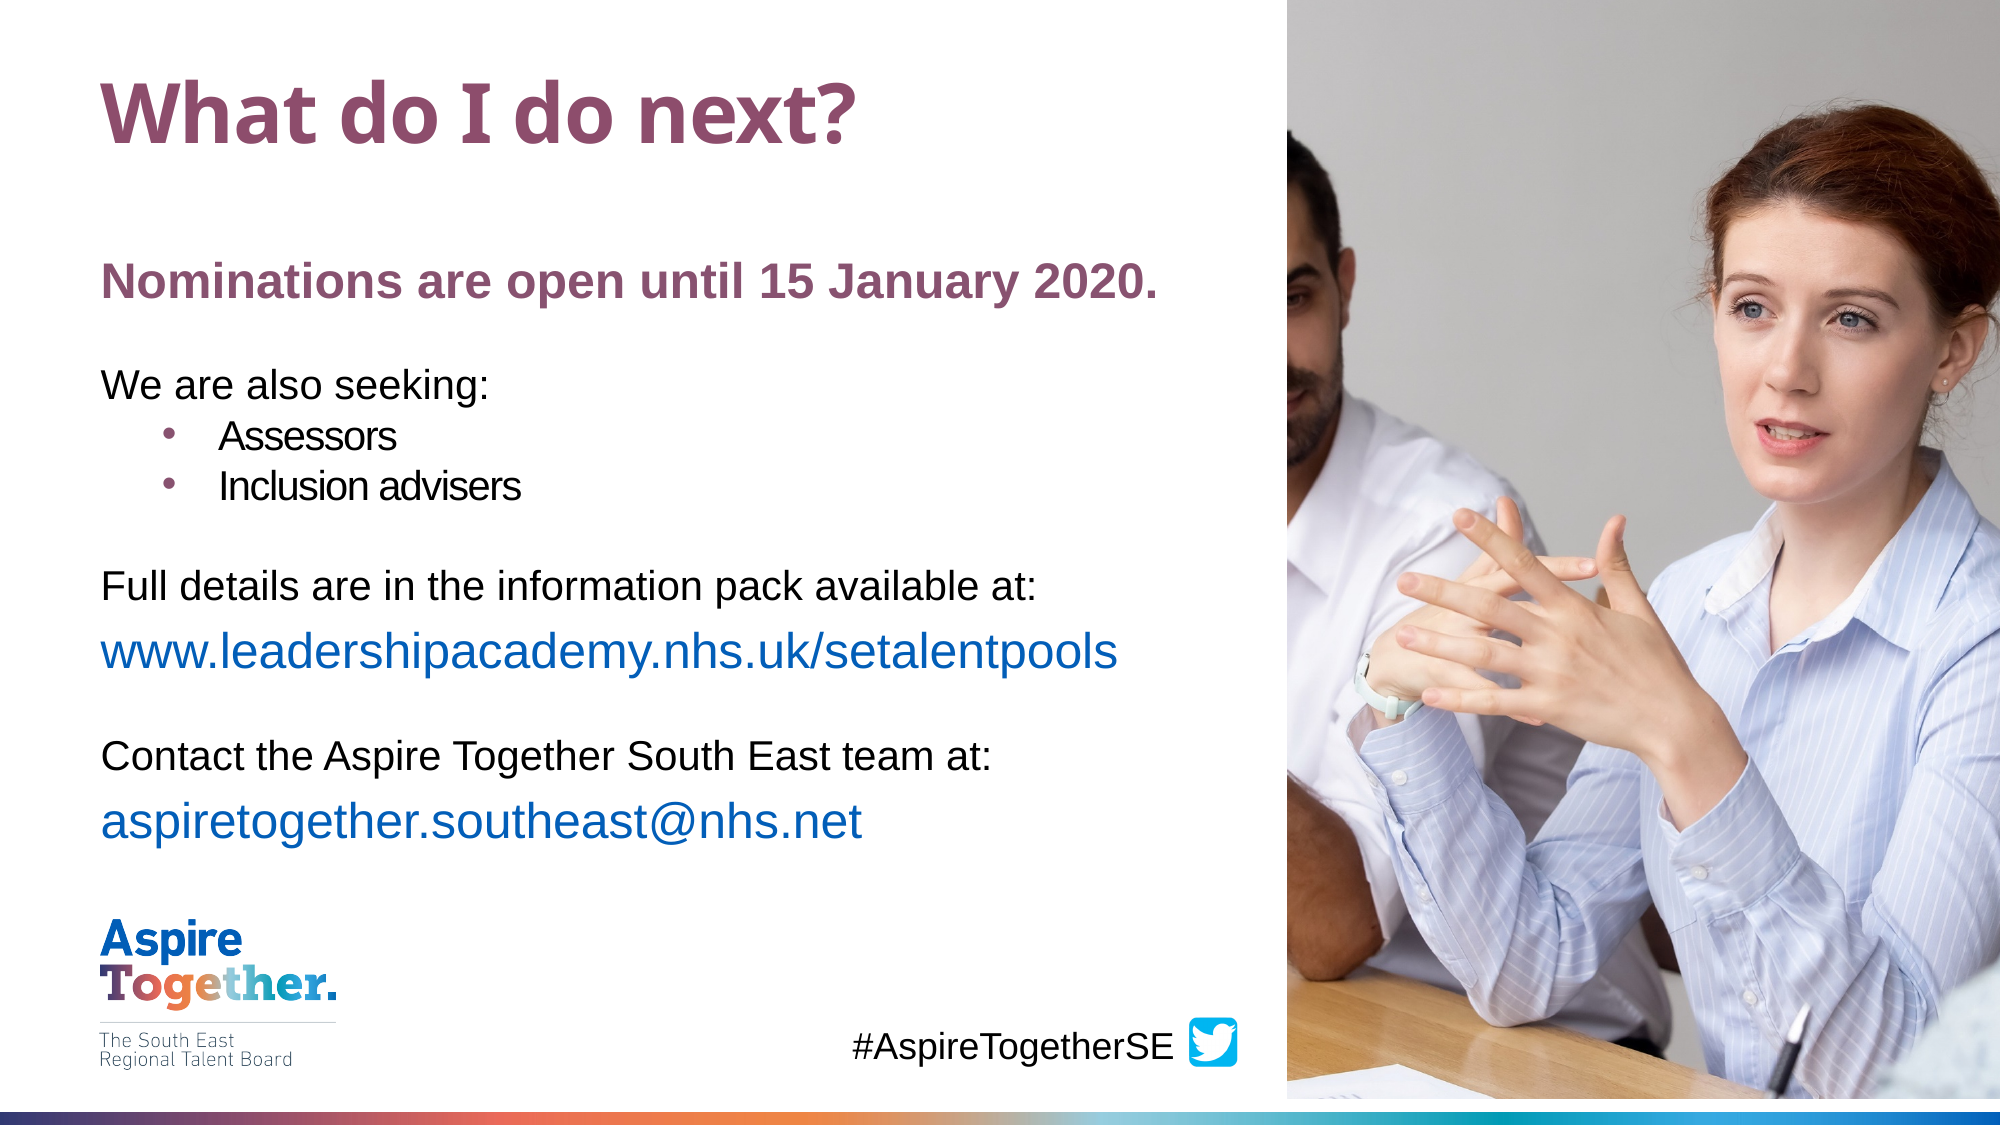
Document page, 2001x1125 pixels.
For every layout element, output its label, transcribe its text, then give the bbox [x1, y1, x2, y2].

picture [0, 1112, 1535, 1125]
text_box #AspireTogetherSE [852, 1021, 1240, 1099]
picture [1186, 1016, 1240, 1070]
list Nominations are open until 15 January 2020. We are also seeking: Assessors Inclusion advisers Full details are in the information pack available at: www.leadershipacademy.nhs.uk/setalentpools Contact the Aspire Together South East team at: aspiretogether.southeast@nhs.net [100, 248, 1225, 900]
picture [1559, 1112, 2000, 1125]
title What do I do next? [100, 71, 1282, 201]
picture [99, 919, 336, 1070]
picture [0, 0, 2000, 1099]
